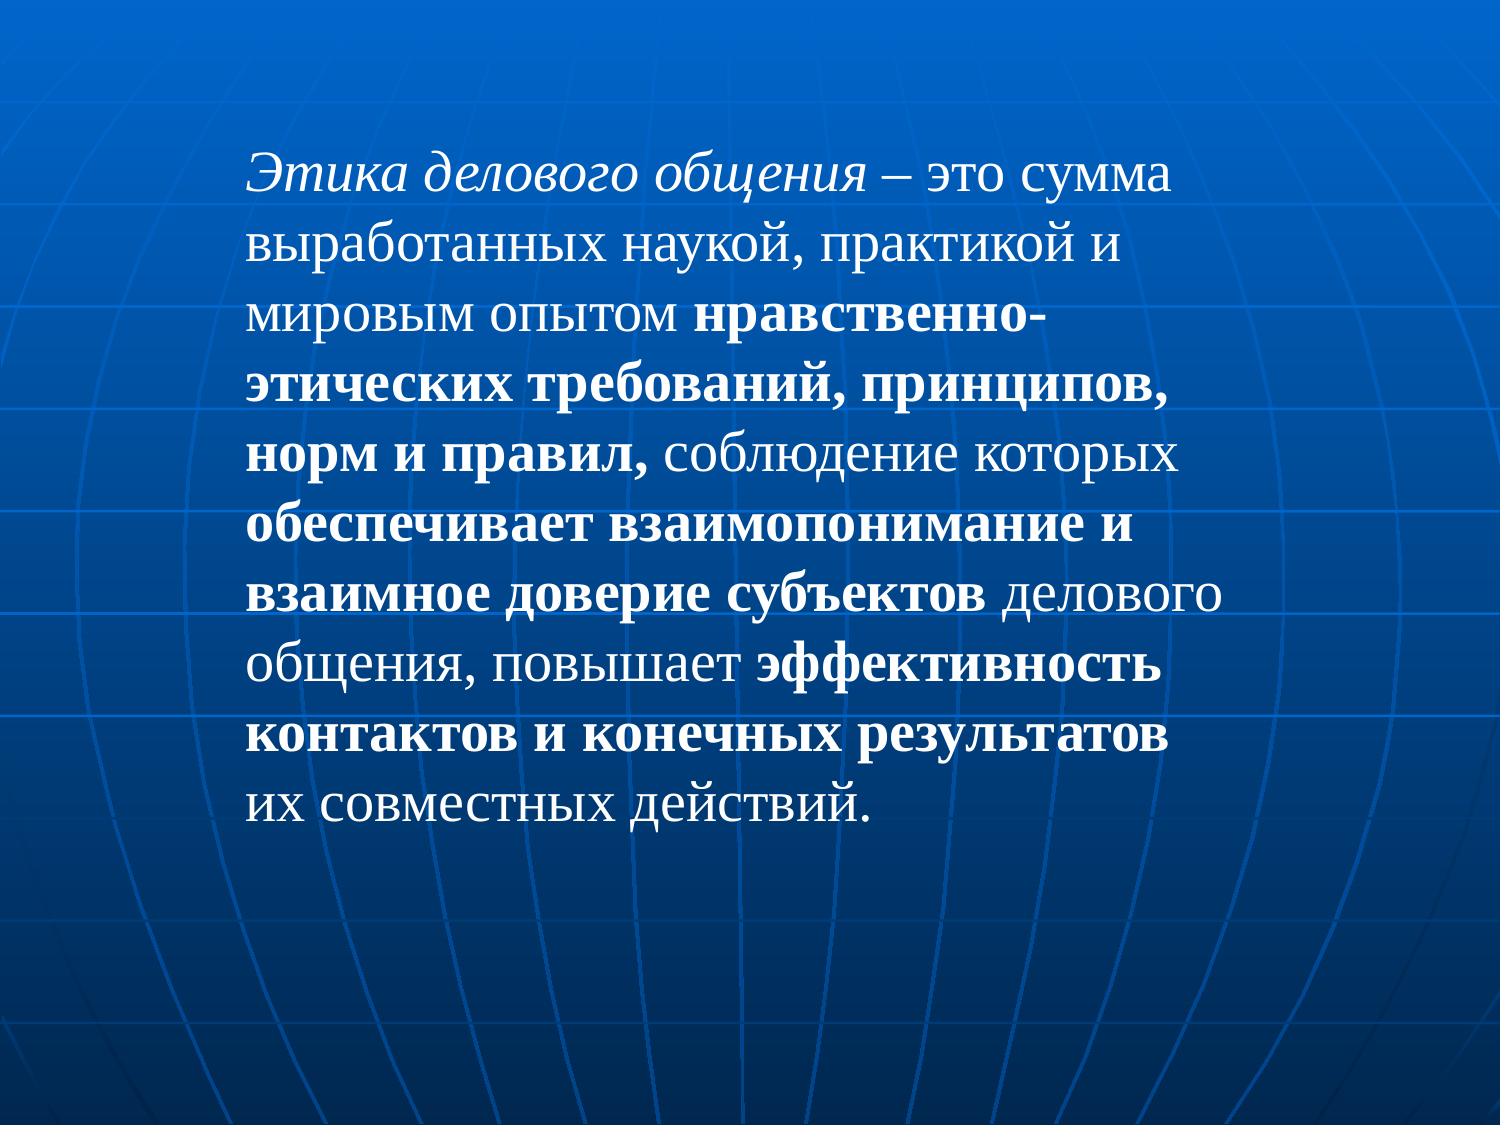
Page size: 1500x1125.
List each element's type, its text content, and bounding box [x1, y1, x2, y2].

text_box Этика делового общения – это сумма выработанных наукой, практикой и мировым опытом нравственно-этических требований, принципов, норм и правил, соблюдение которых обеспечивает взаимопонимание и взаимное доверие субъектов делового общения, повышает эффективность контактов и конечных результатов их совместных действий. [230, 125, 1246, 840]
